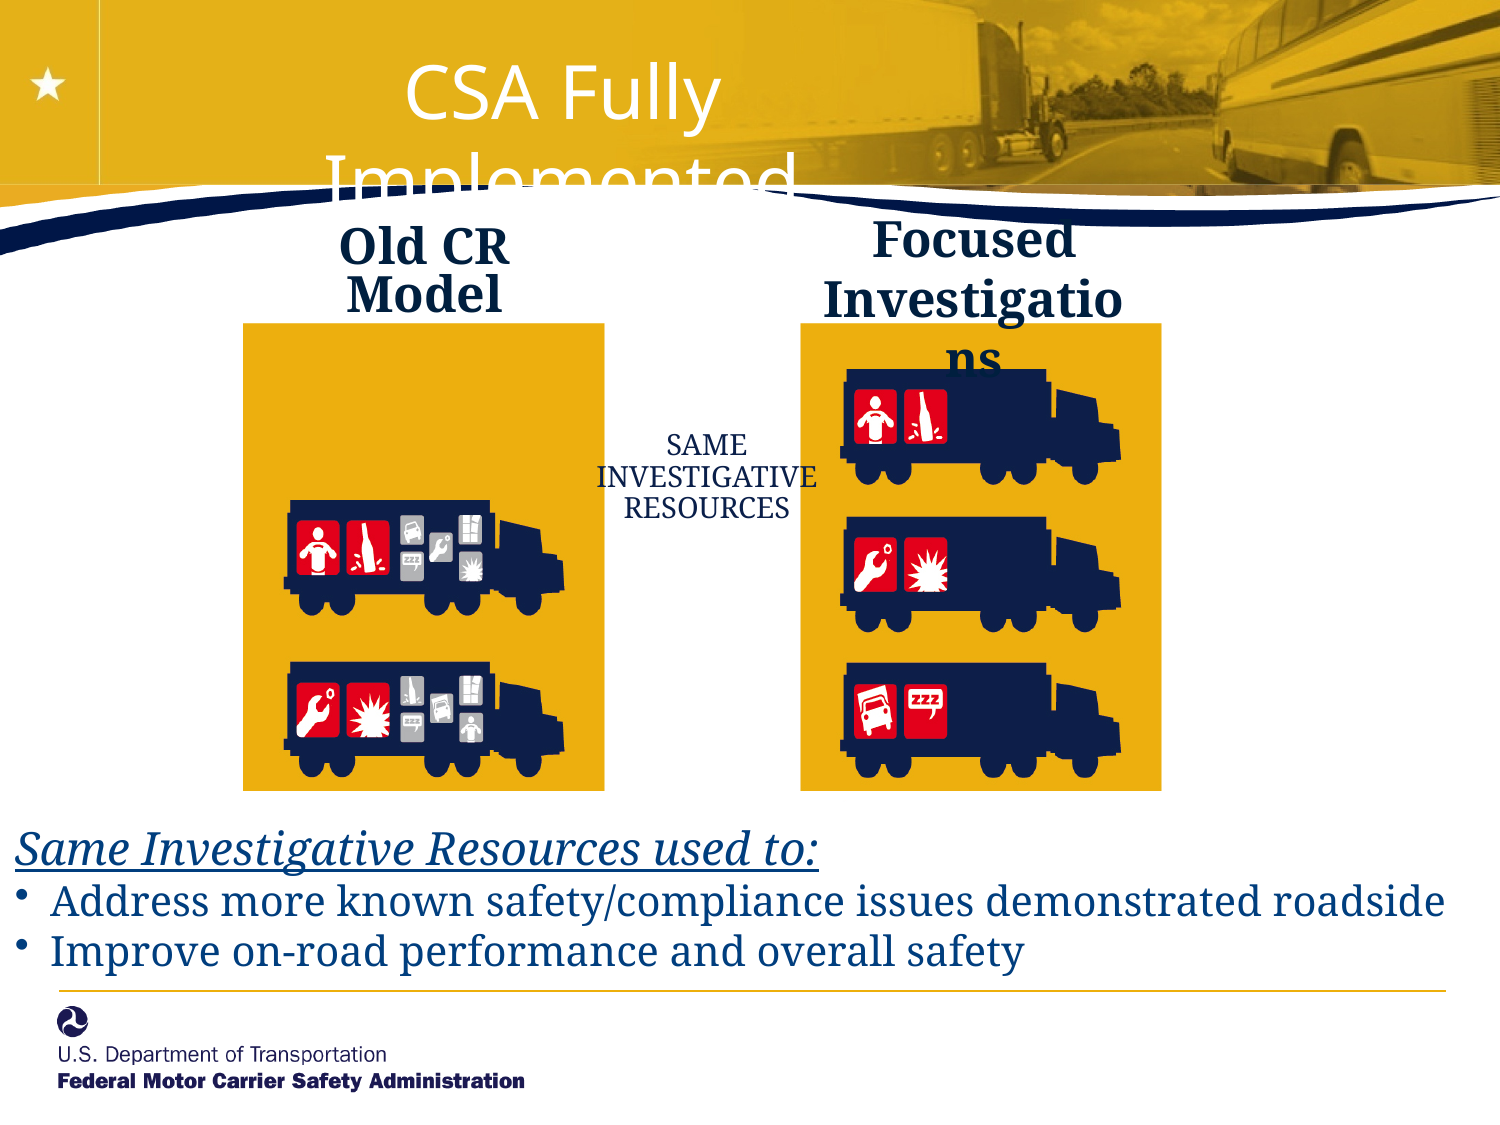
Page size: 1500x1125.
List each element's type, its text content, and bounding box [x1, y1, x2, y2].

picture [0, 0, 1500, 256]
picture [57, 1006, 525, 1120]
text_box CSA Fully Implemented [162, 37, 963, 233]
text_box Same Investigative Resources used to: Address more known safety/compliance issues demonstrated roadside Improve on-road performance and overall safety [0, 812, 1463, 983]
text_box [224, 199, 1179, 802]
